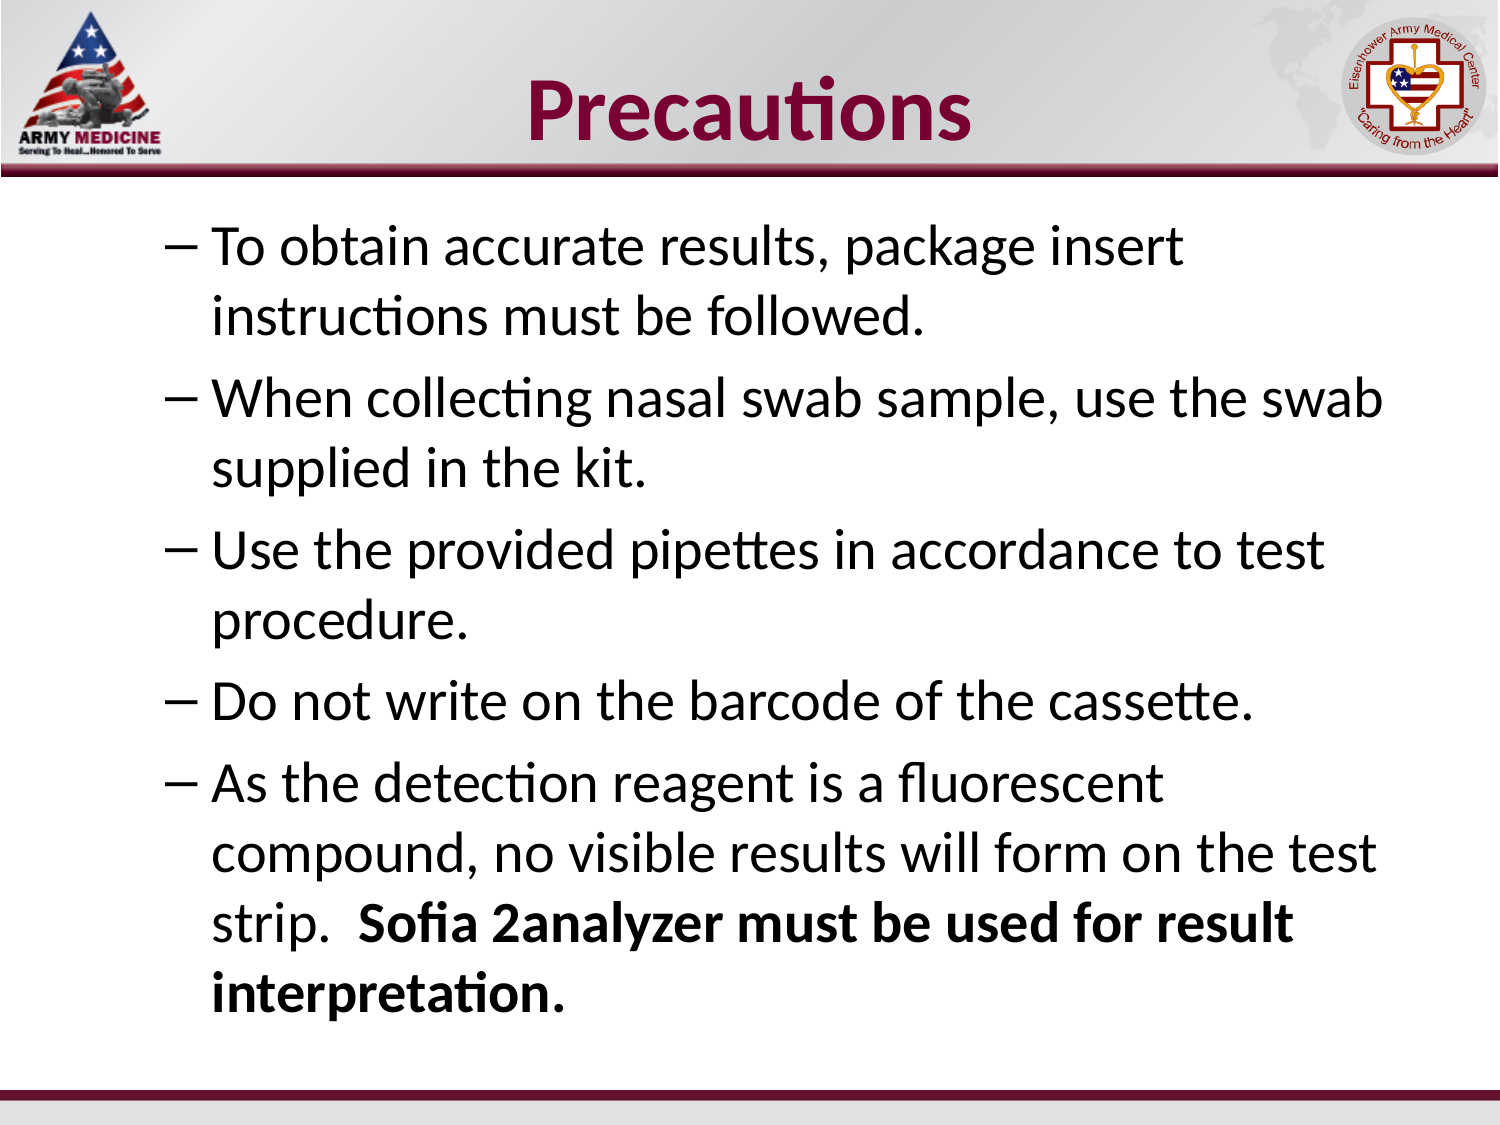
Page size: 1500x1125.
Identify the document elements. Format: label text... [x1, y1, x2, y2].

title Precautions [125, 45, 1375, 163]
picture [1, 0, 1498, 177]
list To obtain accurate results, package insert instructions must be followed. When collecting nasal swab sample, use the swab supplied in the kit. Use the provided pipettes in accordance to test procedure. Do not write on the barcode of the cassette. As the detection reagent is a fluorescent compound, no visible results will form on the test strip. Sofia 2analyzer must be used for result interpretation. [75, 200, 1425, 1025]
picture [0, 1090, 1500, 1125]
